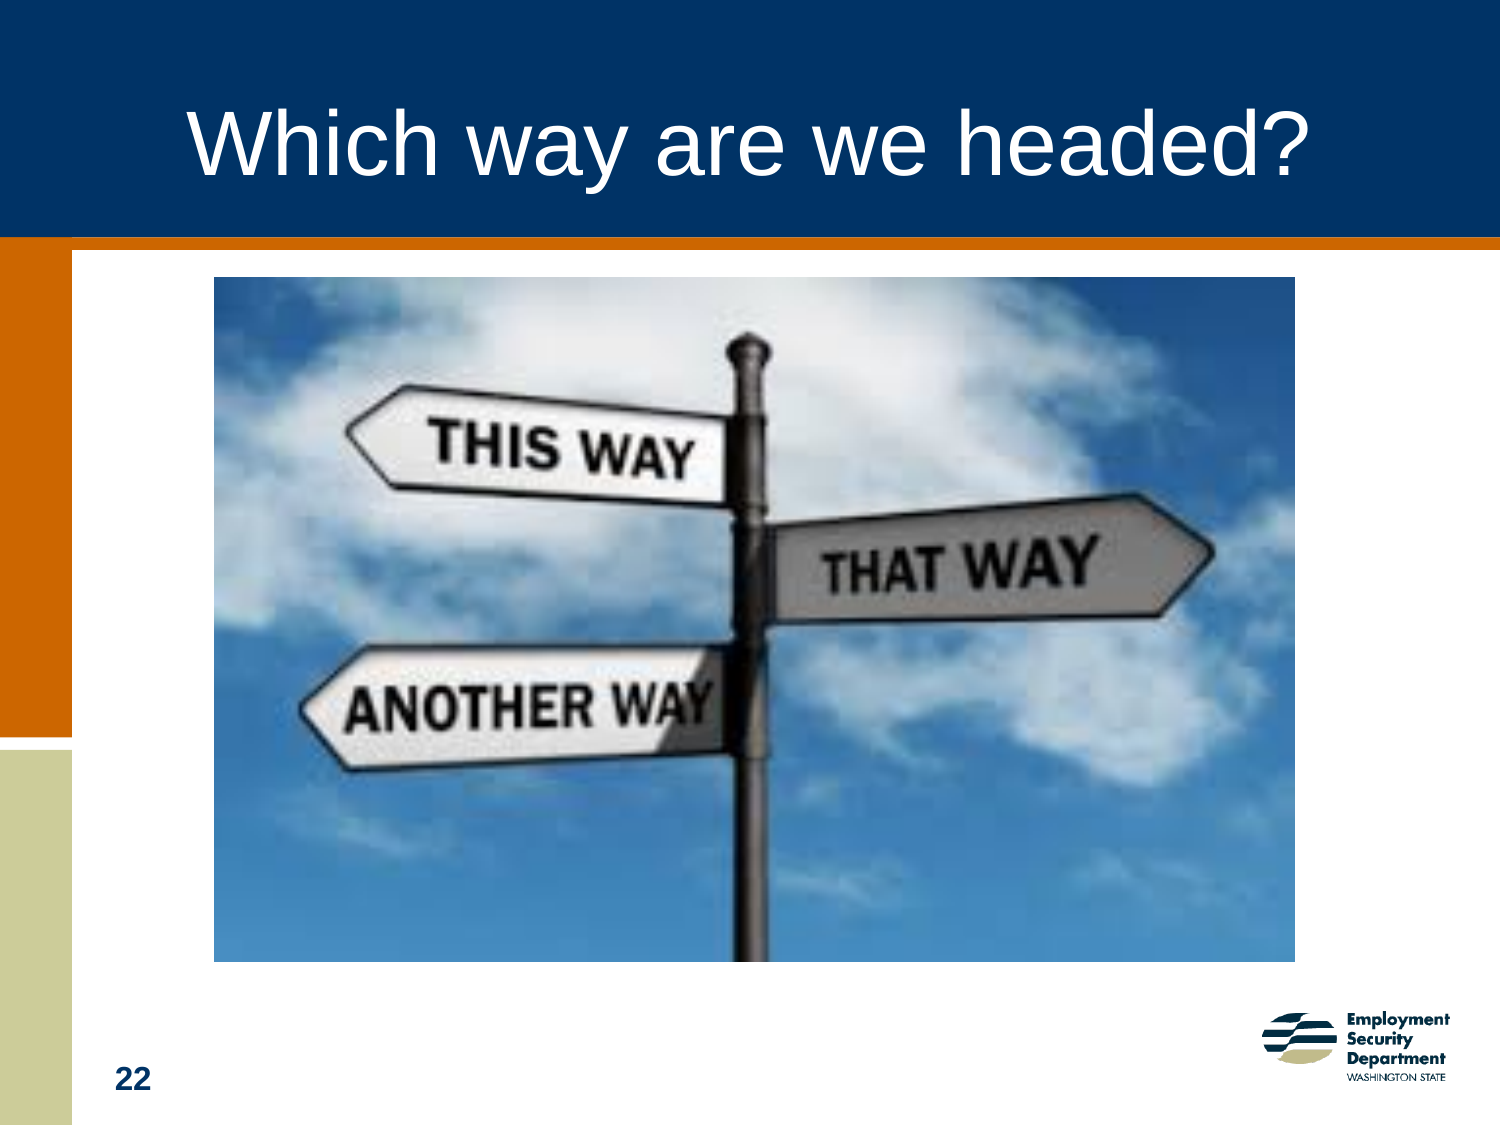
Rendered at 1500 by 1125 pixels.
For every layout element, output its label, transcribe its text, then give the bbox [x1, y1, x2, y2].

picture [213, 277, 1296, 962]
picture [1262, 1011, 1450, 1081]
title Which way are we headed? [75, 45, 1425, 233]
